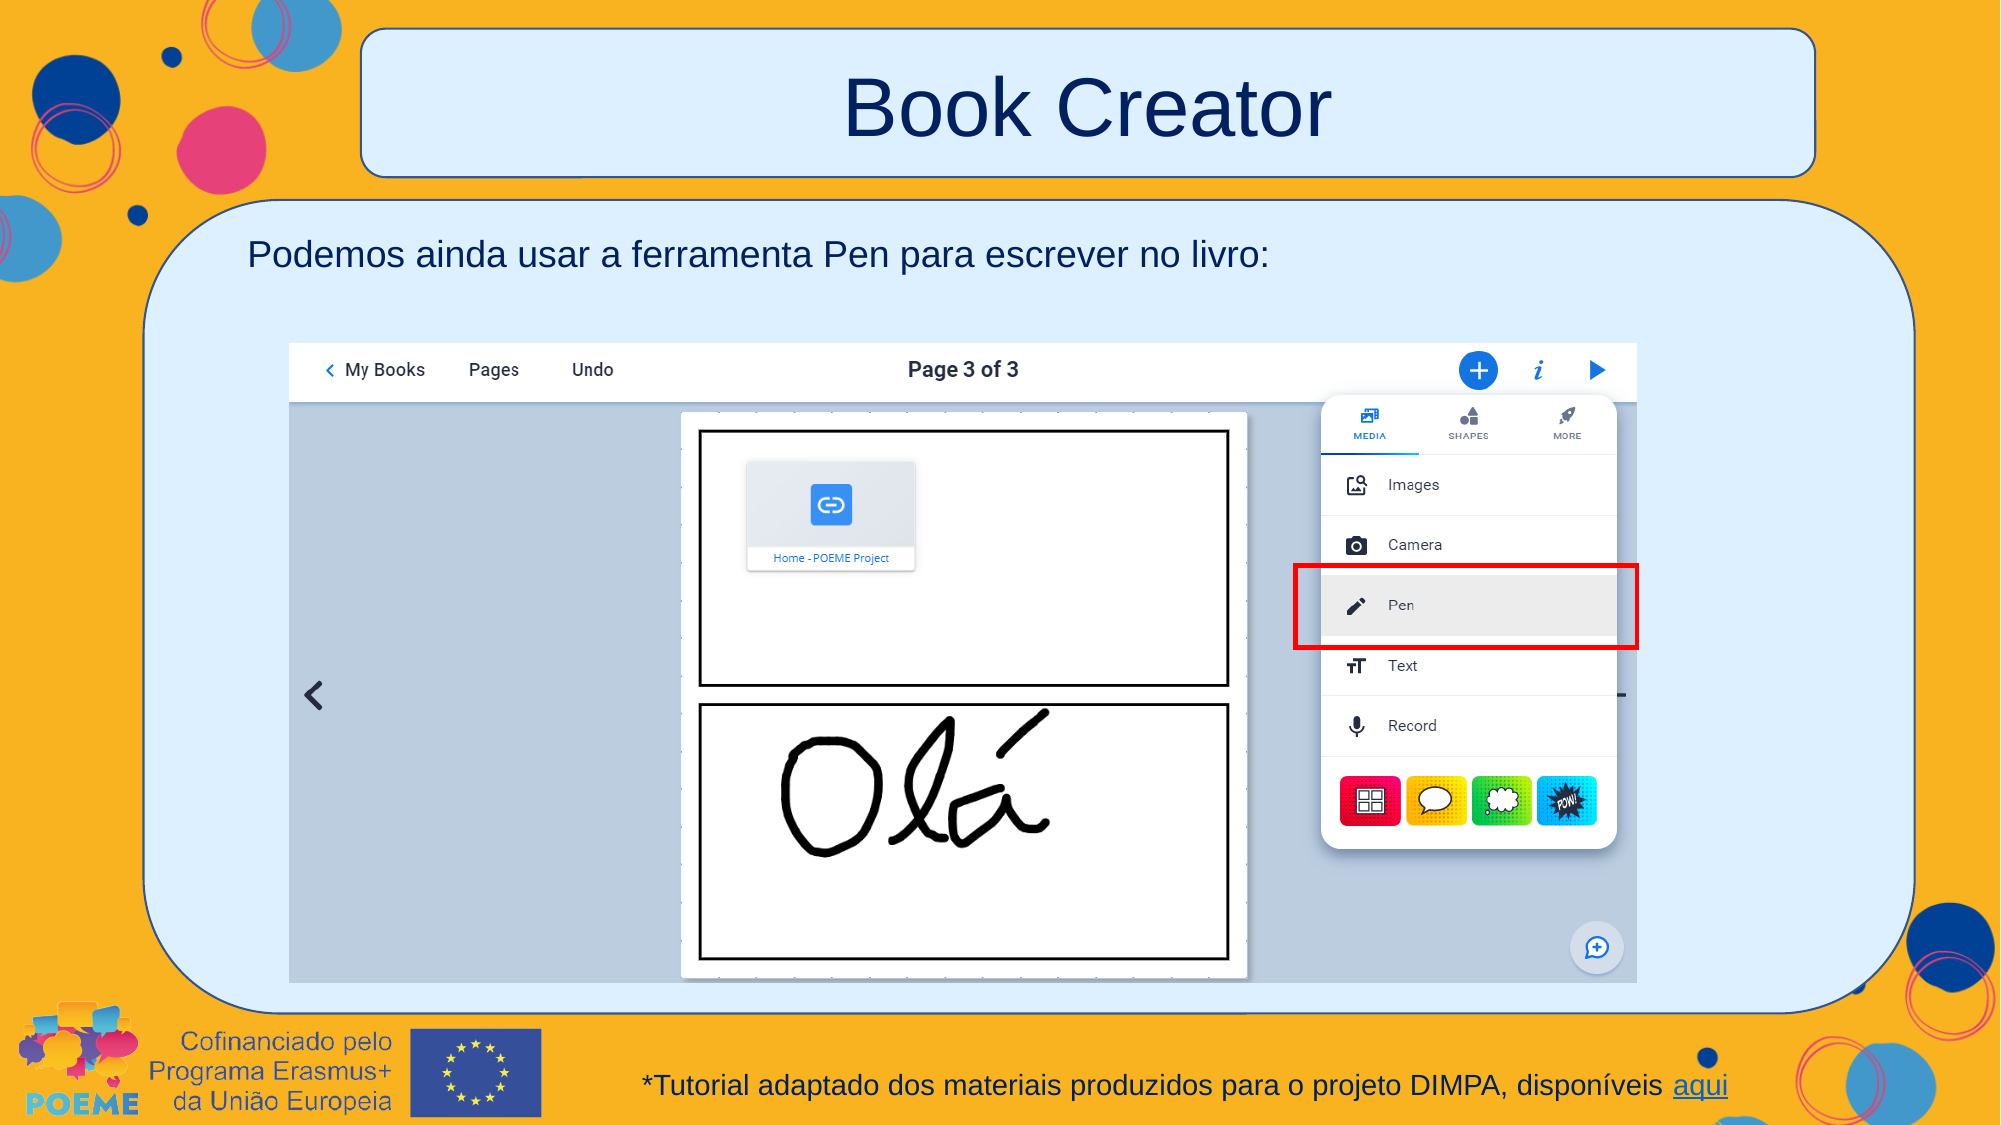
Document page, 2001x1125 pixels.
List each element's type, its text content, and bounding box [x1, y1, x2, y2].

text_box Podemos ainda usar a ferramenta Pen para escrever no livro: [232, 222, 1457, 283]
text_box *Tutorial adaptado dos materiais produzidos para o projeto DIMPA, disponíveis aqui [627, 1058, 1744, 1109]
text_box [142, 198, 1916, 1015]
picture [0, 0, 2001, 1125]
text_box Book Creator [359, 27, 1817, 179]
